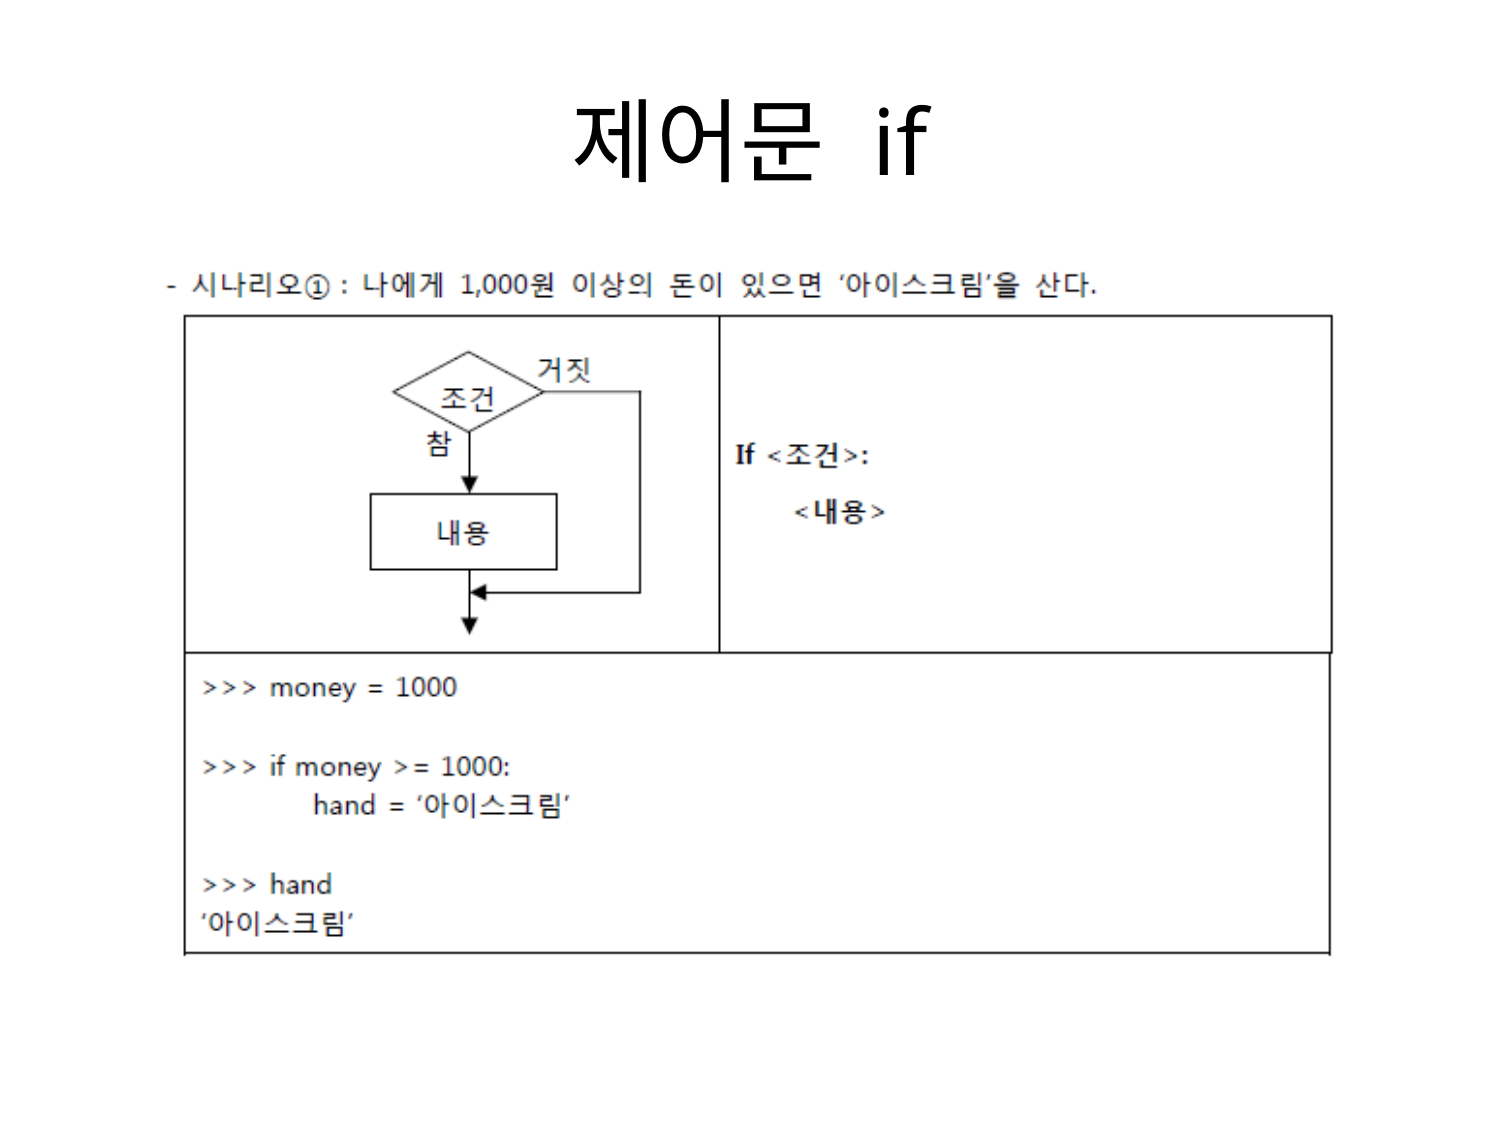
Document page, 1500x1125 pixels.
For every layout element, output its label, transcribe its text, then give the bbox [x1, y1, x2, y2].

picture [159, 266, 1339, 965]
title 제어문 if [75, 45, 1425, 233]
